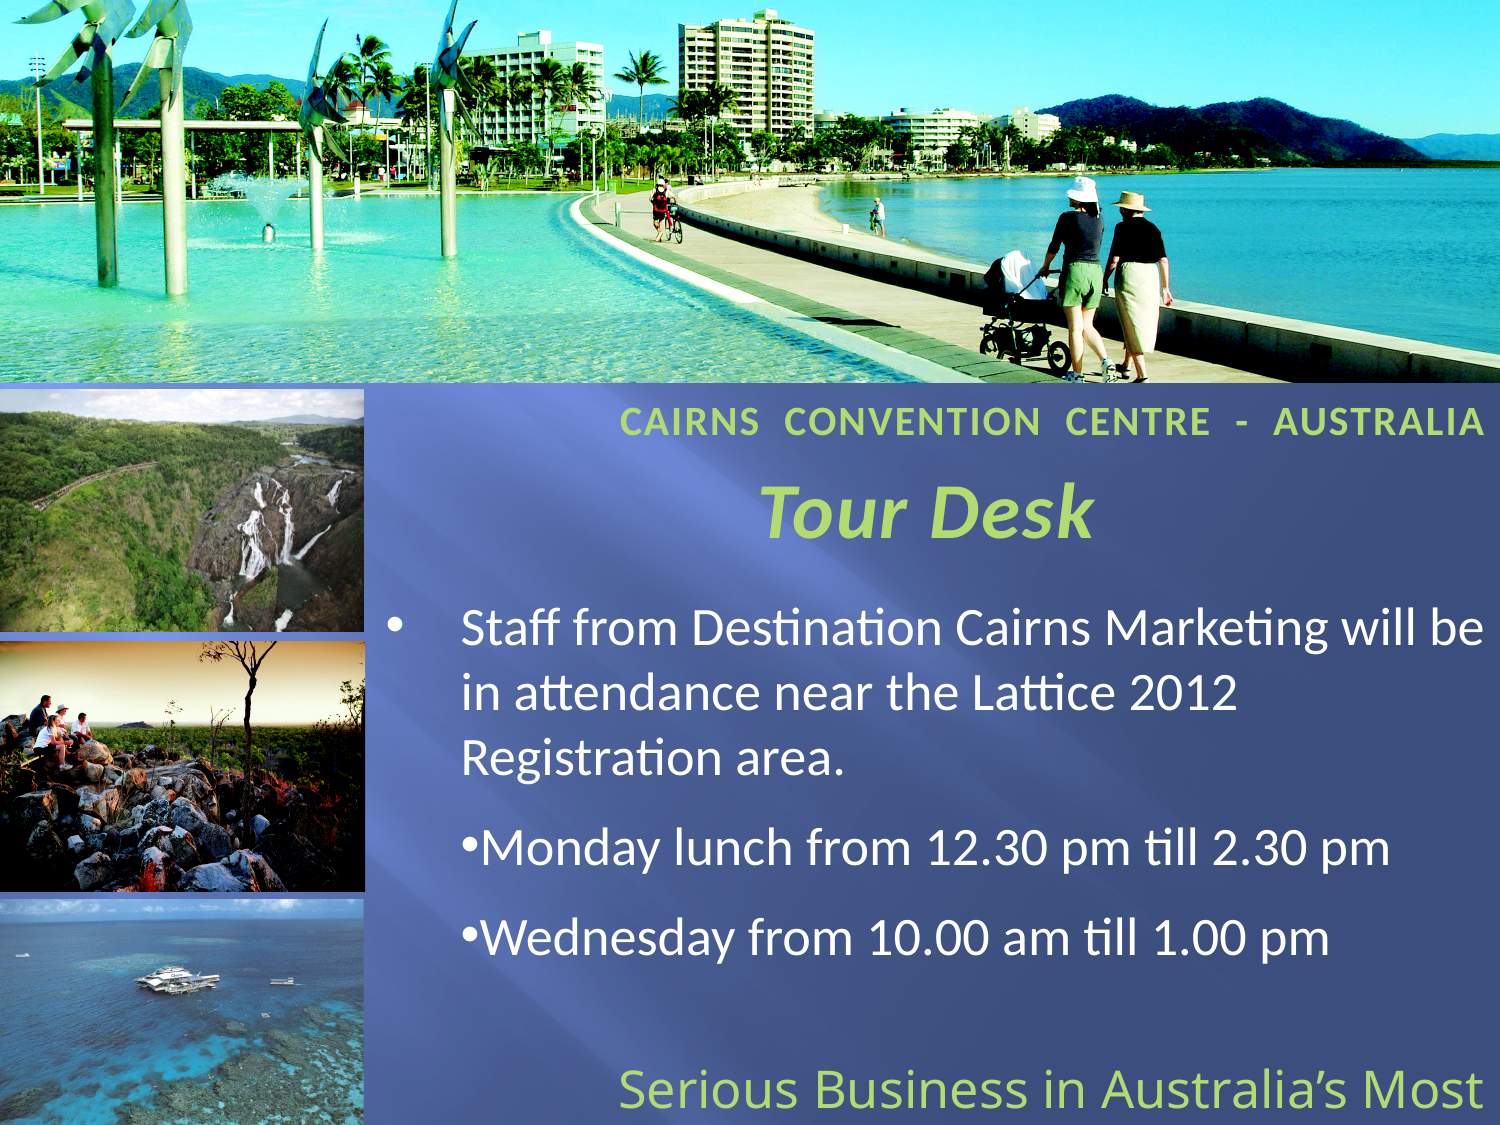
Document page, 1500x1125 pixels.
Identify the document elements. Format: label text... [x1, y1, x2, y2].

text_box Staff from Destination Cairns Marketing will be in attendance near the Lattice 2012 Registration area. Monday lunch from 12.30 pm till 2.30 pm Wednesday from 10.00 am till 1.00 pm [404, 584, 1500, 1019]
text_box CAIRNS CONVENTION CENTRE - AUSTRALIA [445, 427, 1500, 452]
text_box Serious Business in Australia’s Most Stunning Location [407, 1049, 1500, 1125]
picture [0, 899, 364, 1125]
picture [0, 389, 364, 632]
picture [0, 641, 366, 892]
text_box Tour Desk [457, 452, 1395, 563]
picture [0, 0, 1500, 383]
